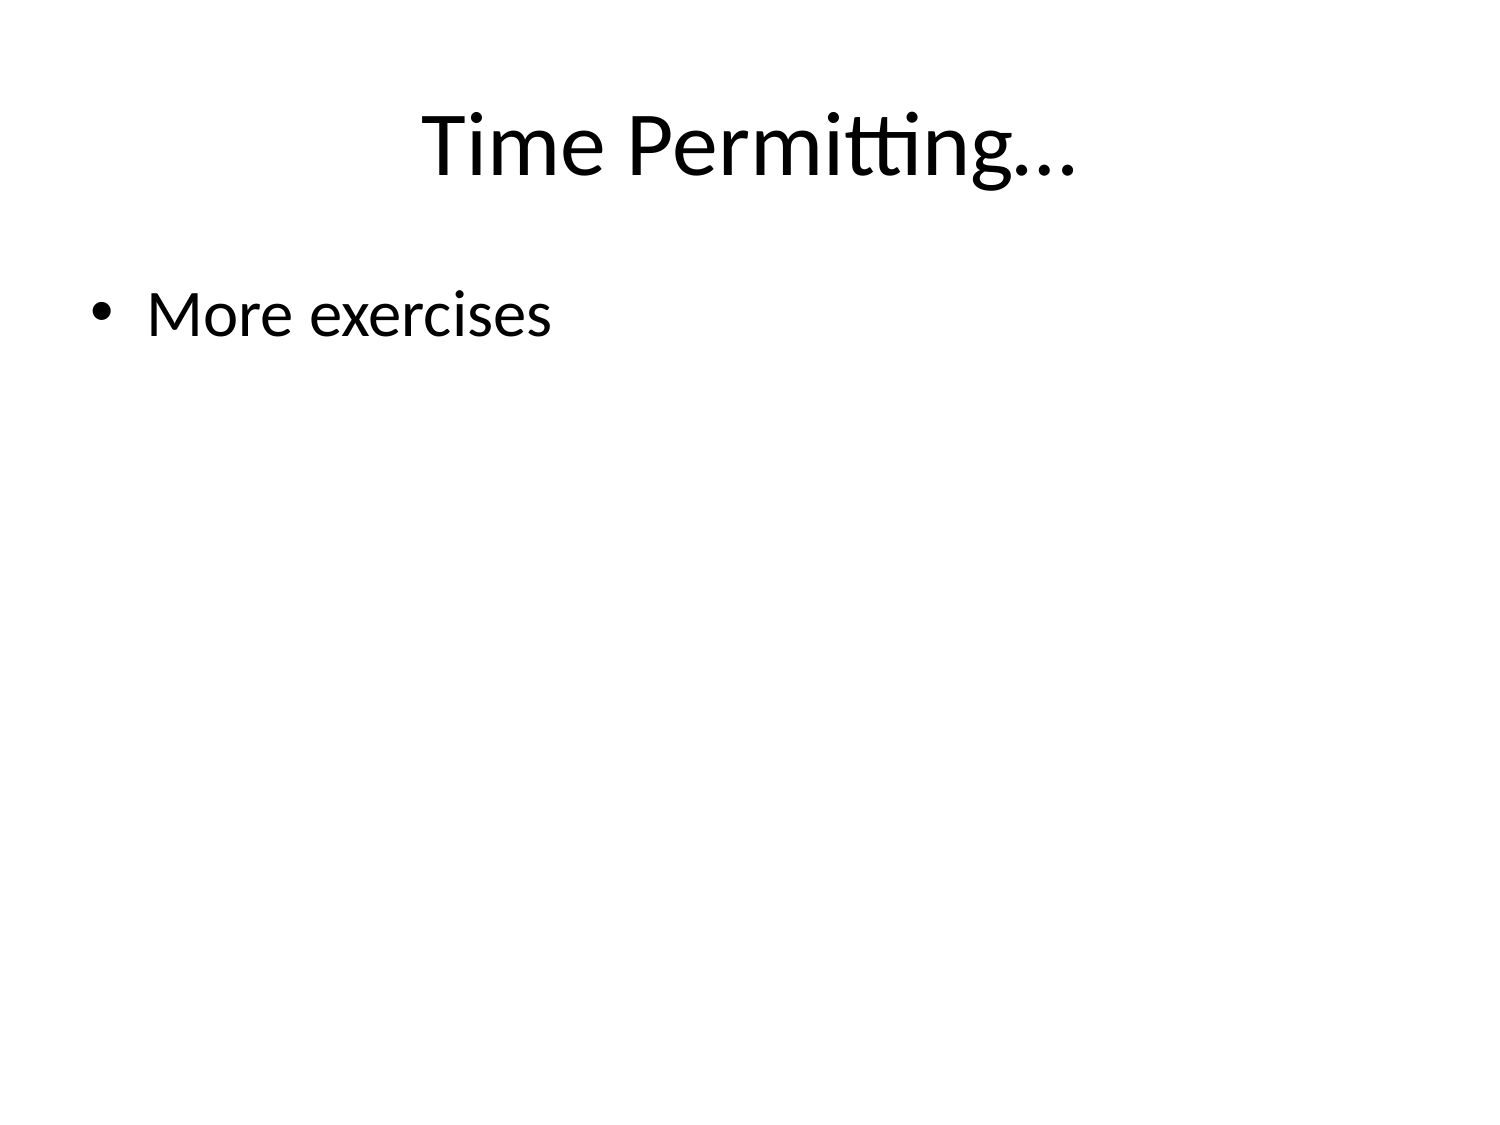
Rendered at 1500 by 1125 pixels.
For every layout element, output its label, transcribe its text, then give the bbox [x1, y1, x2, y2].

list More exercises [75, 262, 1425, 1005]
title Time Permitting… [75, 45, 1425, 233]
